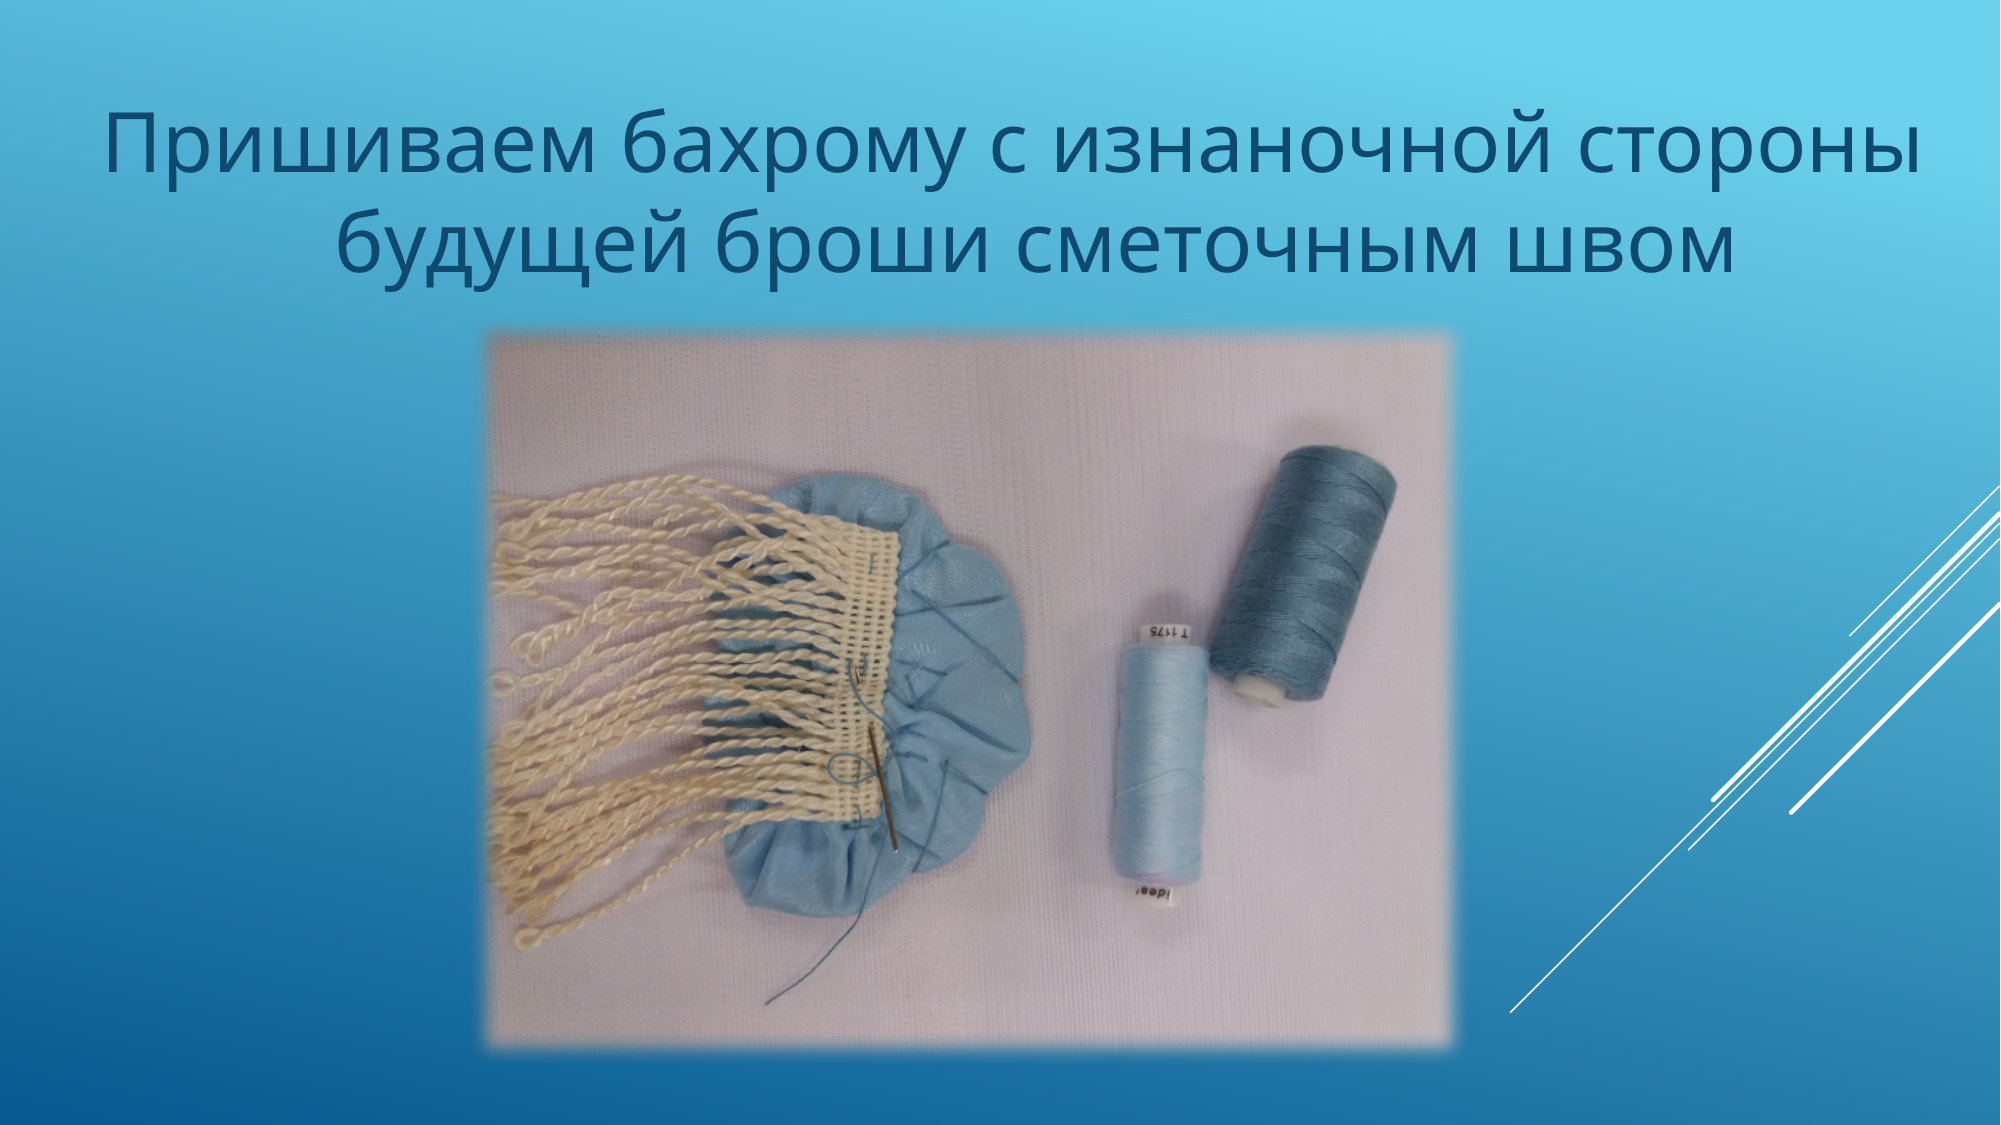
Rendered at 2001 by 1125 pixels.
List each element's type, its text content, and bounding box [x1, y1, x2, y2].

text_box Пришиваем бахрому с изнаночной стороны будущей броши сметочным швом [55, 58, 1972, 320]
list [467, 314, 1470, 1066]
